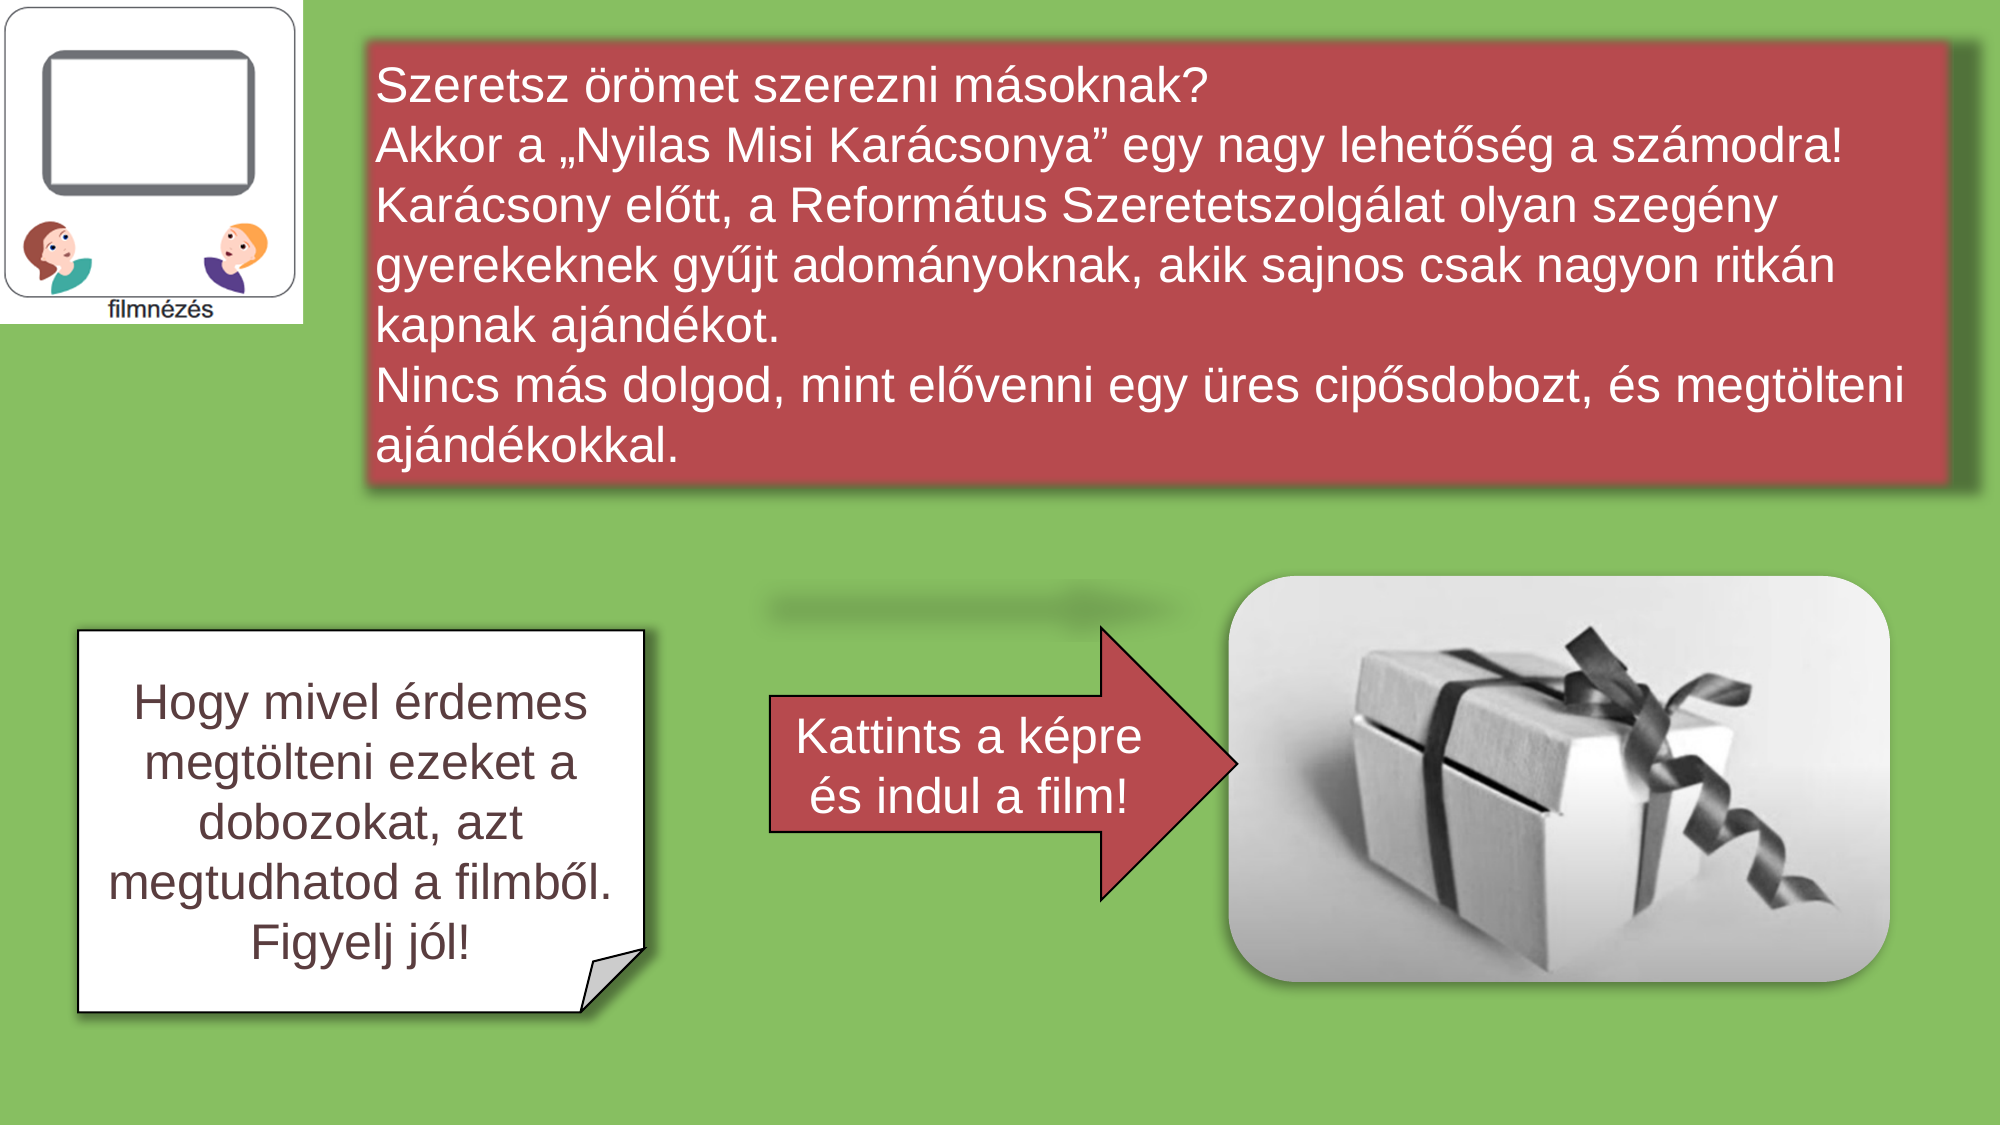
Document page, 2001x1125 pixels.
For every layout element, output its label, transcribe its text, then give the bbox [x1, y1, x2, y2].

text_box Szeretsz örömet szerezni másoknak? Akkor a „Nyilas Misi Karácsonya” egy nagy lehetőség a számodra! Karácsony előtt, a Református Szeretetszolgálat olyan szegény gyerekeknek gyűjt adományoknak, akik sajnos csak nagyon ritkán kapnak ajándékot. Nincs más dolgod, mint elővenni egy üres cipősdobozt, és megtölteni ajándékokkal. [373, 47, 1944, 478]
text_box Kattints a képre és indul a film! [768, 625, 1228, 903]
picture [0, 0, 304, 324]
picture [1228, 575, 1890, 982]
text_box Hogy mivel érdemes megtölteni ezeket a dobozokat, azt megtudhatod a filmből. Figyelj jól! [77, 629, 648, 1014]
